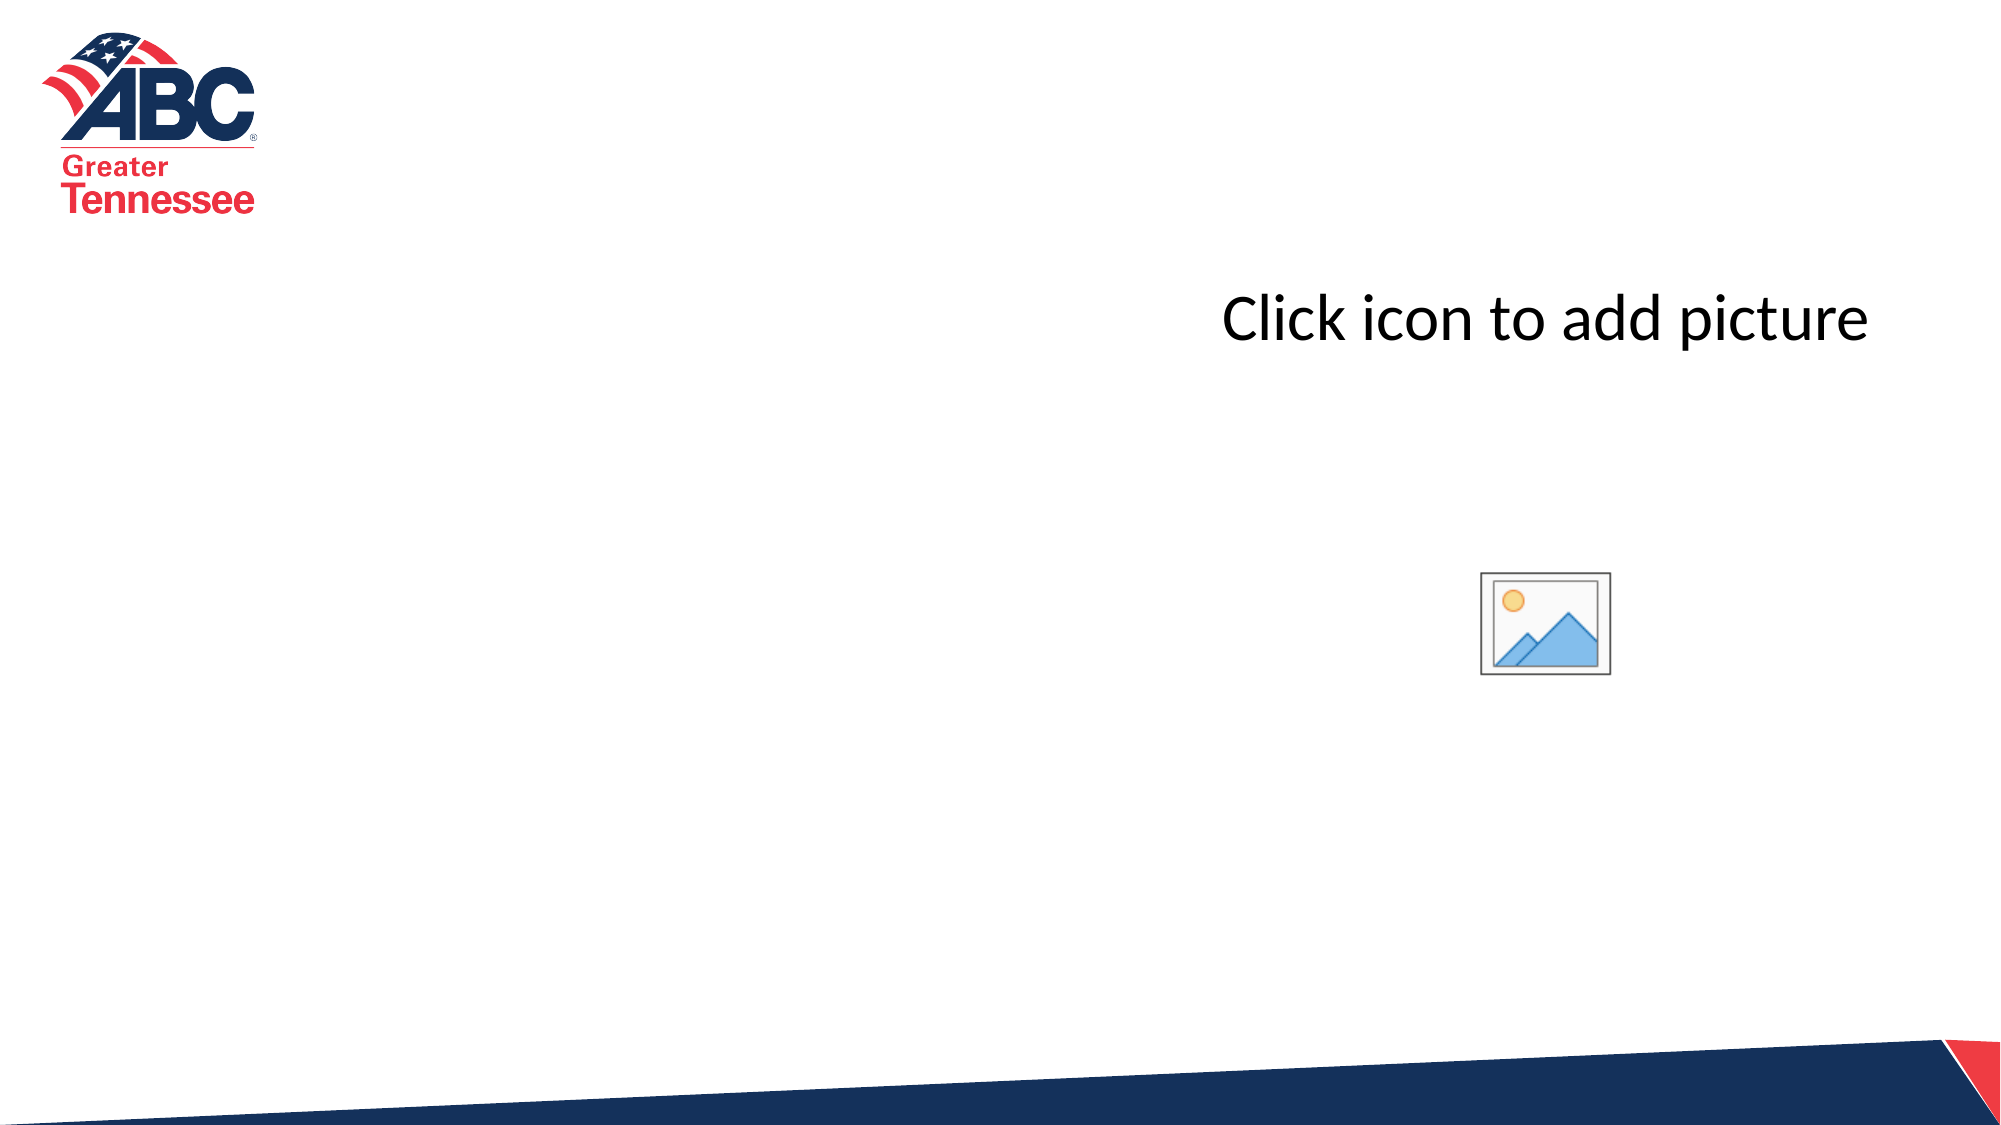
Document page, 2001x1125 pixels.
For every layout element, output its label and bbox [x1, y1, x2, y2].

picture [0, 21, 319, 246]
picture [1229, 266, 1863, 981]
